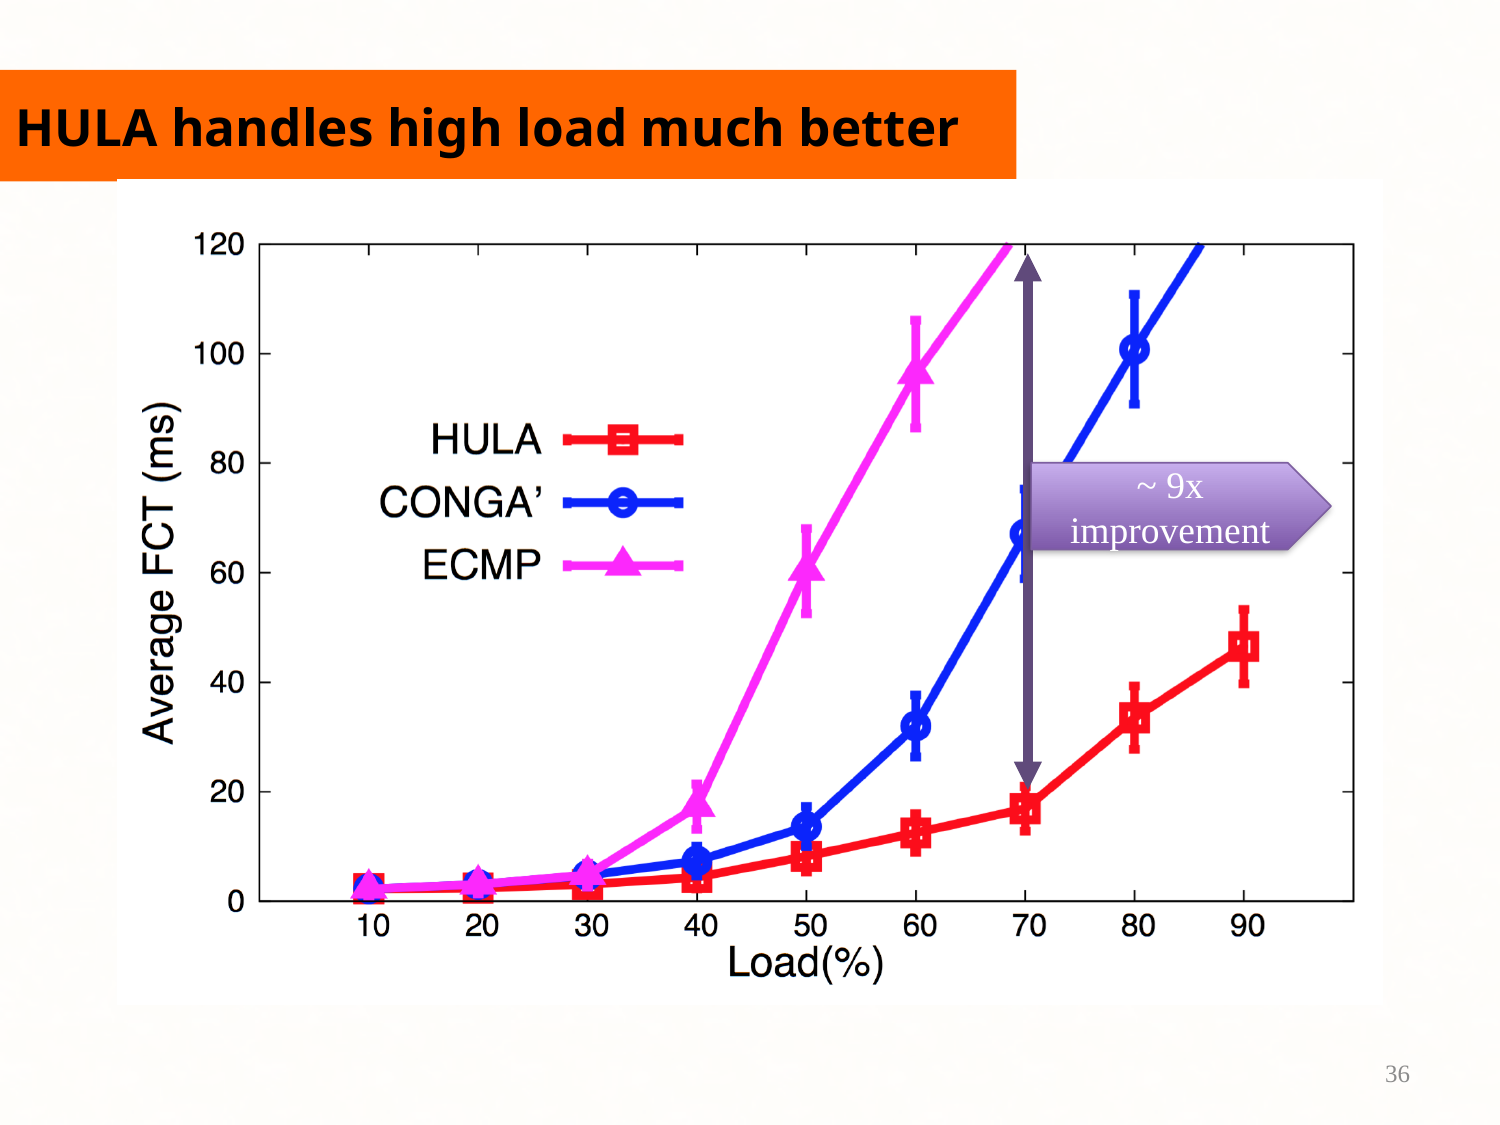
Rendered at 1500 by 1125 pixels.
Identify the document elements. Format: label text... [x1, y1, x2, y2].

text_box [1027, 252, 1332, 791]
slide_number 36 [1074, 1042, 1425, 1103]
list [0, 179, 1500, 1006]
title HULA handles high load much better [0, 69, 1017, 178]
